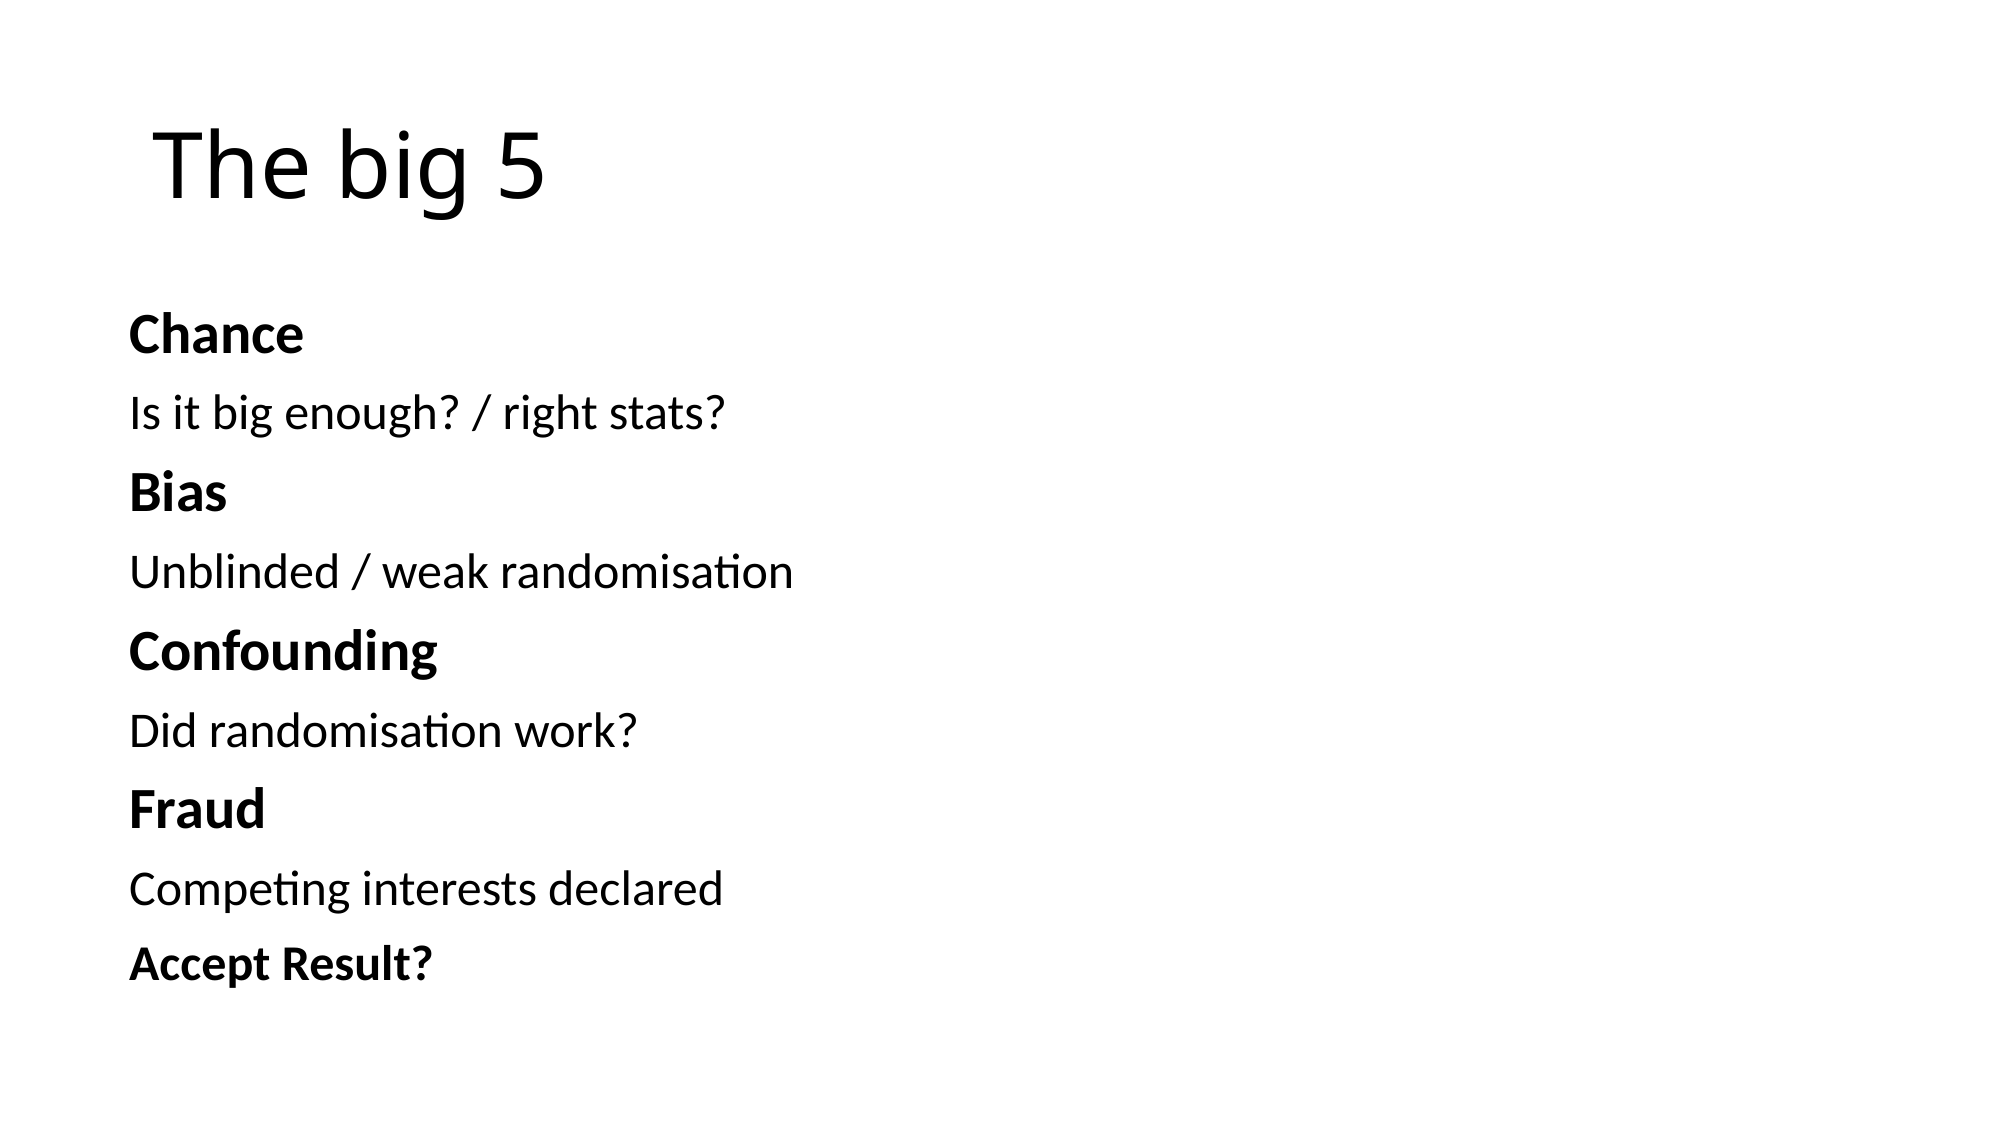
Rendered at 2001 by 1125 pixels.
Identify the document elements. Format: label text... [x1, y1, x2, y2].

list Chance Is it big enough? / right stats? Bias Unblinded / weak randomisation Confounding Did randomisation work? Fraud Competing interests declared Accept Result? [114, 295, 1918, 1042]
title The big 5 [137, 59, 1863, 278]
